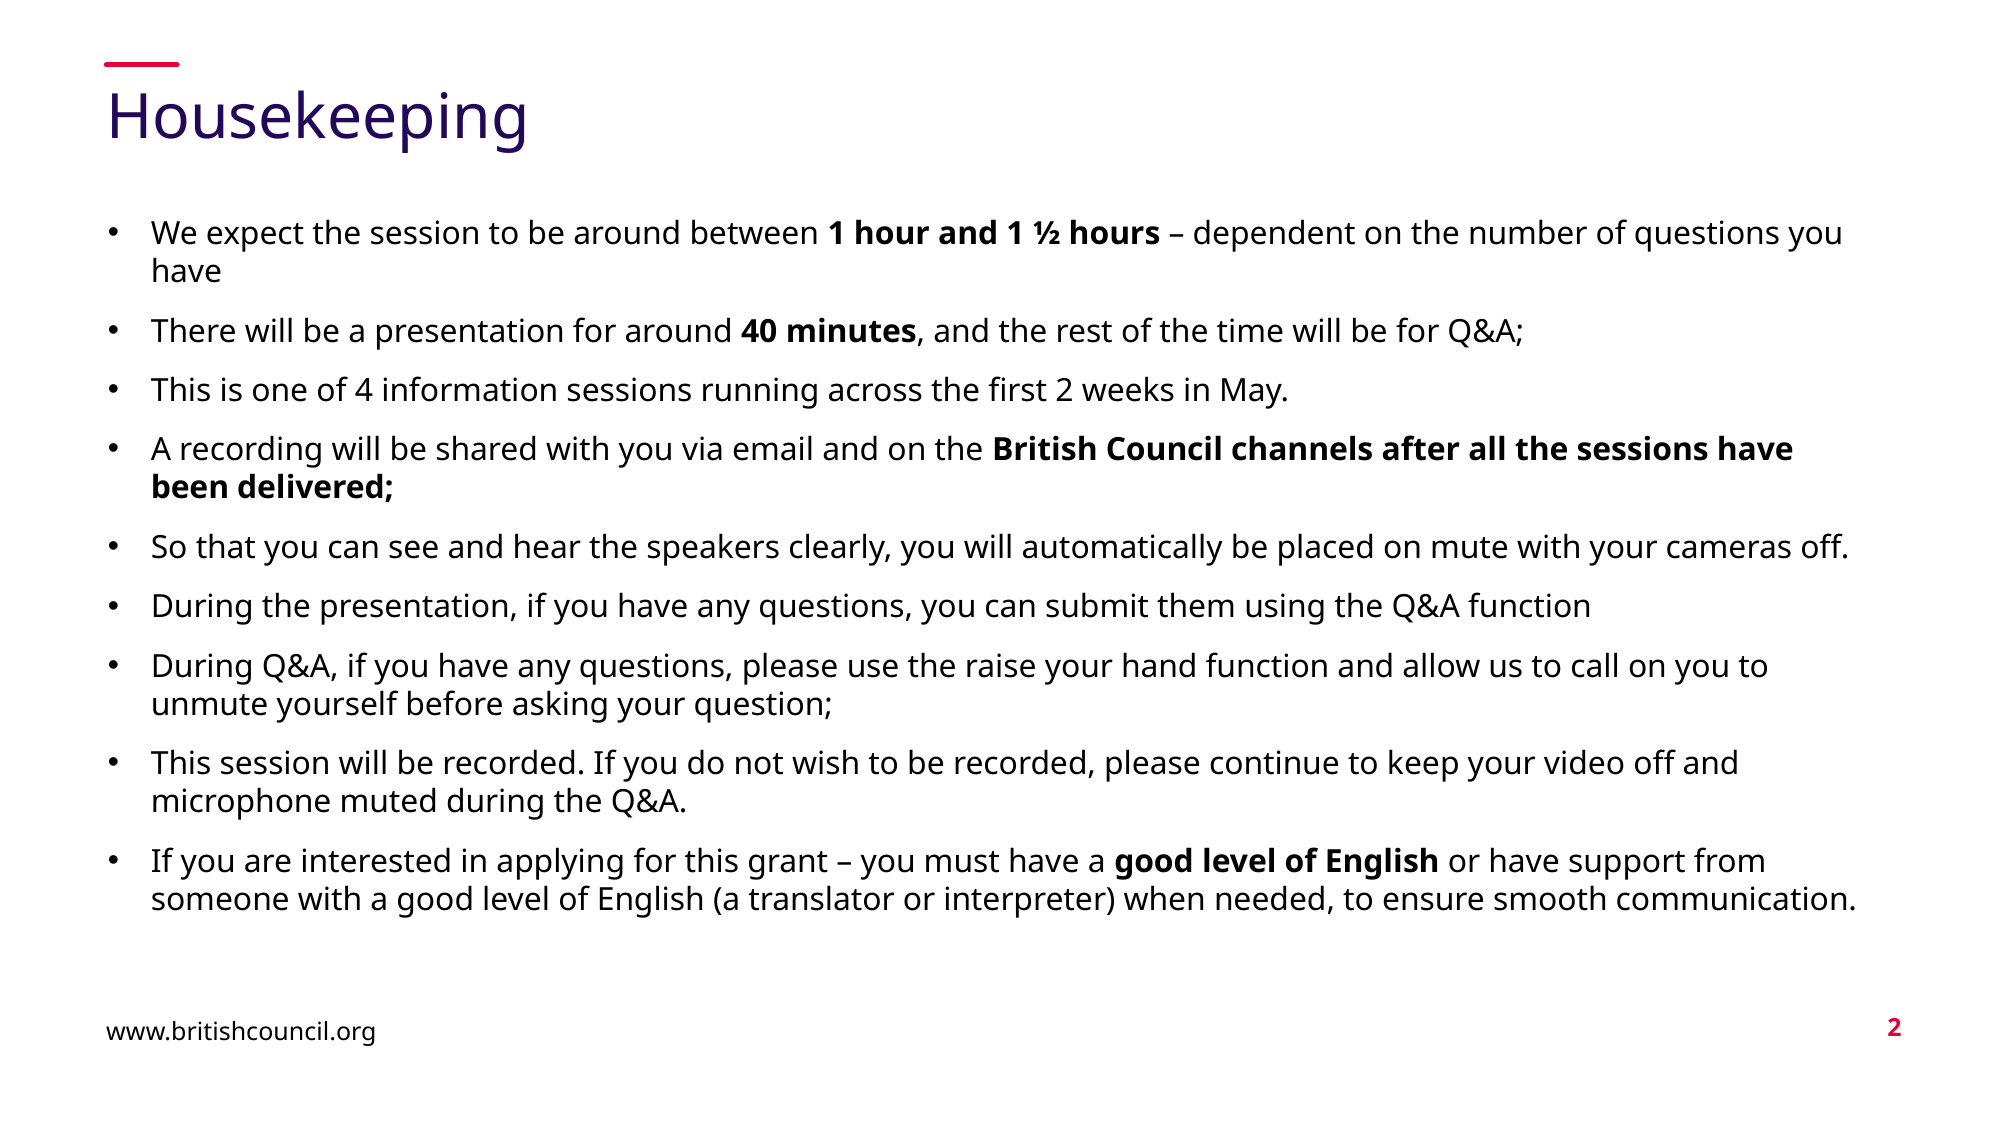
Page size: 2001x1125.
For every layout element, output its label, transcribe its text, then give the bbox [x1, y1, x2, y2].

title Housekeeping [106, 82, 1902, 213]
slide_number 2 [1818, 1015, 1902, 1046]
list We expect the session to be around between 1 hour and 1 ½ hours – dependent on the number of questions you have There will be a presentation for around 40 minutes, and the rest of the time will be for Q&A; This is one of 4 information sessions running across the first 2 weeks in May. A recording will be shared with you via email and on the British Council channels after all the sessions have been delivered; So that you can see and hear the speakers clearly, you will automatically be placed on mute with your cameras off. During the presentation, if you have any questions, you can submit them using the Q&A function During Q&A, if you have any questions, please use the raise your hand function and allow us to call on you to unmute yourself before asking your question; This session will be recorded. If you do not wish to be recorded, please continue to keep your video off and microphone muted during the Q&A. If you are interested in applying for this grant – you must have a good level of English or have support from someone with a good level of English (a translator or interpreter) when needed, to ensure smooth communication. [107, 212, 1860, 987]
footer www.britishcouncil.org [106, 1015, 1818, 1046]
